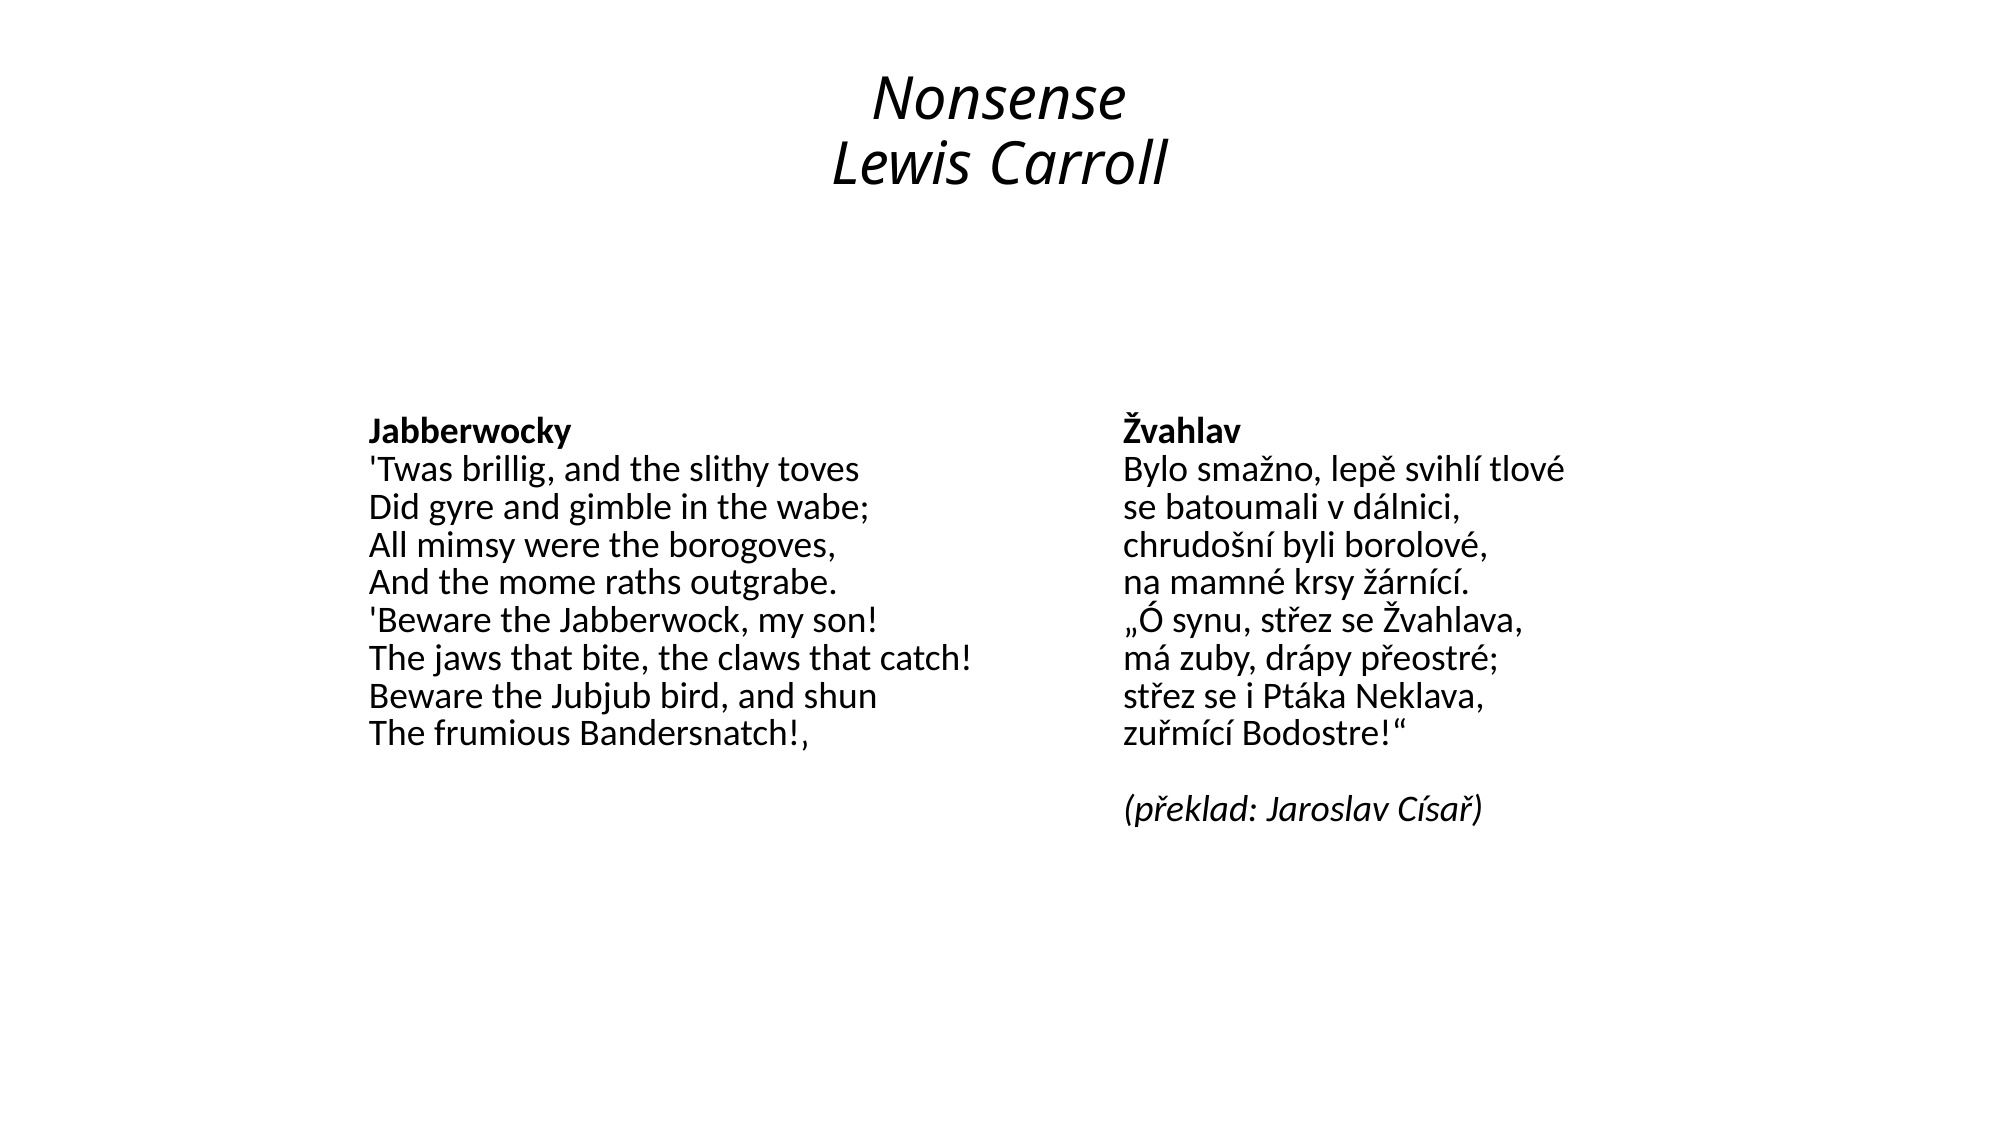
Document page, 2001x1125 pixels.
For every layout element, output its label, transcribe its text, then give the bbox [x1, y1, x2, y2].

table_header Jabberwocky 'Twas brillig, and the slithy toves Did gyre and gimble in the wabe; All mimsy were the borogoves, And the mome raths outgrabe. 'Beware the Jabberwock, my son! The jaws that bite, the claws that catch! Beware the Jubjub bird, and shun The frumious Bandersnatch!‚ [354, 306, 1108, 941]
title Nonsense Lewis Carroll [137, 59, 1863, 206]
table_header Žvahlav Bylo smažno, lepě svihlí tlové se batoumali v dálnici, chrudošní byli borolové, na mamné krsy žárnící. „Ó synu, střez se Žvahlava, má zuby, drápy přeostré; střez se i Ptáka Neklava, zuřmící Bodostre!“ (překlad: Jaroslav Císař) [1108, 306, 1862, 941]
